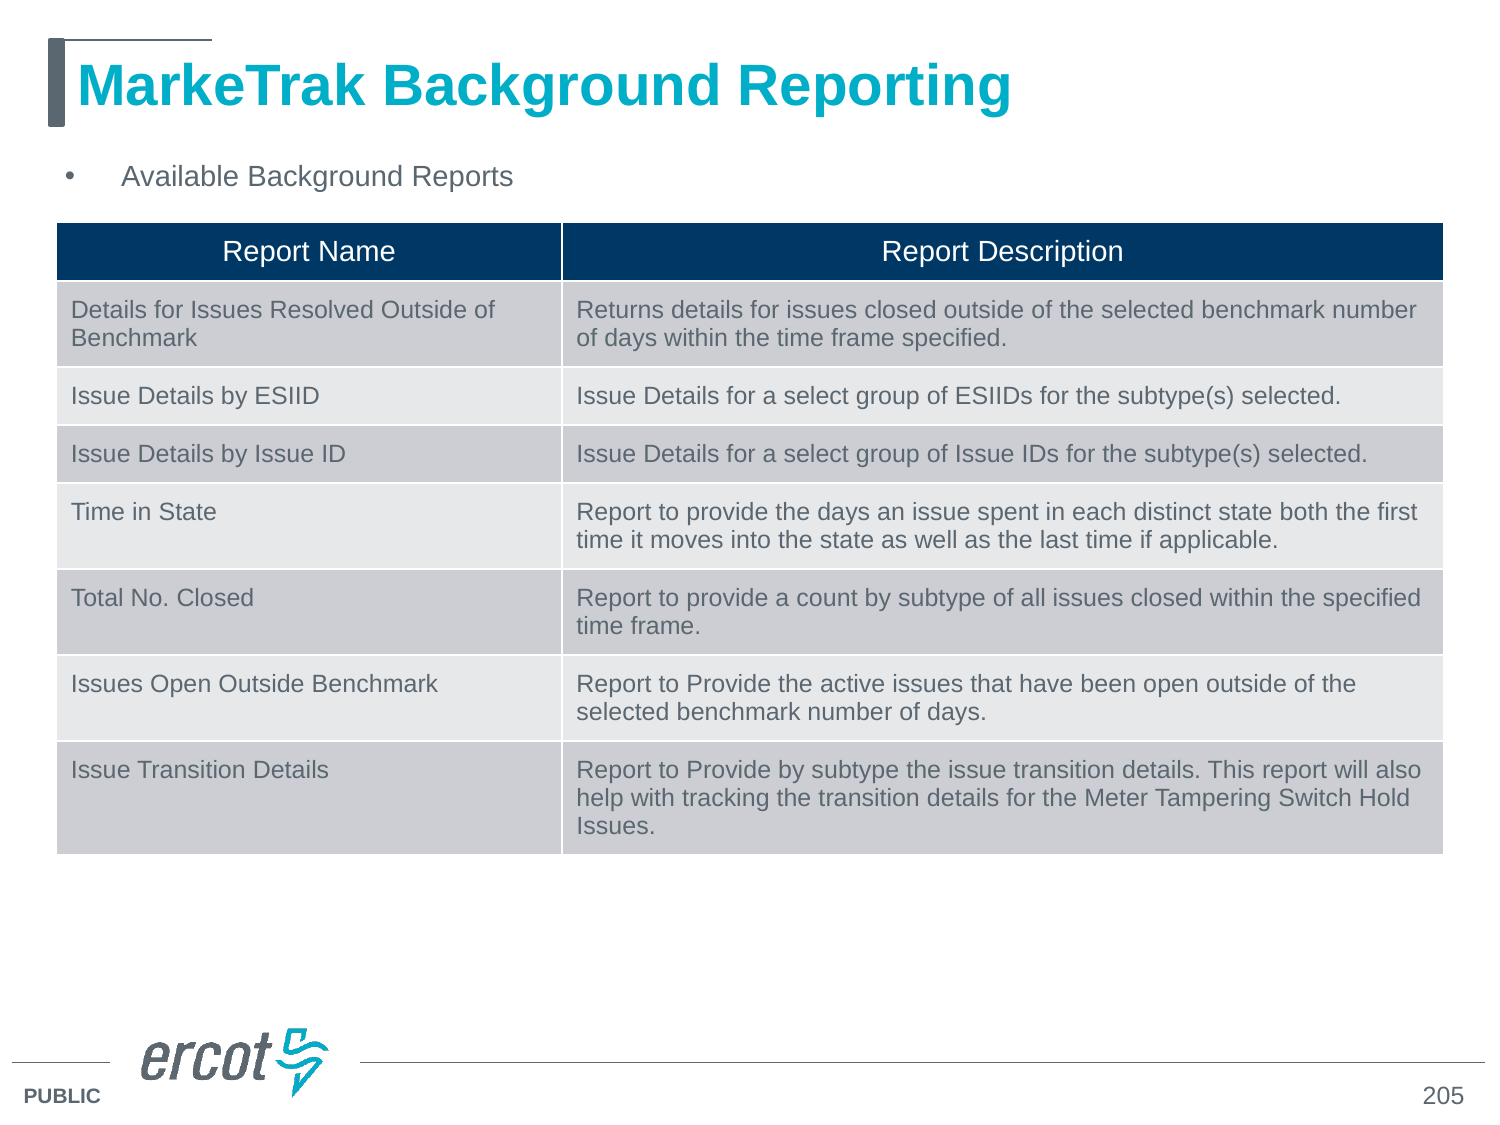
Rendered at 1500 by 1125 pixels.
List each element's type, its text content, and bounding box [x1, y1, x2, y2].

table_cell Report to provide a count by subtype of all issues closed within the specified time frame. [563, 570, 1443, 654]
slide_number 205 [1400, 1076, 1488, 1113]
table_cell Time in State [57, 484, 561, 568]
list Available Background Reports [50, 149, 1450, 213]
table_header Report Description [563, 223, 1443, 280]
table_cell Total No. Closed [57, 570, 561, 654]
table_header Report Name [57, 223, 561, 280]
table_cell Issue Details for a select group of ESIIDs for the subtype(s) selected. [563, 368, 1443, 424]
table_cell Report to Provide the active issues that have been open outside of the selected benchmark number of days. [563, 656, 1443, 740]
table_cell Issue Details by Issue ID [57, 426, 561, 482]
table_cell Returns details for issues closed outside of the selected benchmark number of days within the time frame specified. [563, 282, 1443, 366]
table_cell Issue Details for a select group of Issue IDs for the subtype(s) selected. [563, 426, 1443, 482]
title MarkeTrak Background Reporting [62, 39, 1450, 125]
table_cell Report to Provide by subtype the issue transition details. This report will also help with tracking the transition details for the Meter Tampering Switch Hold Issues. [563, 742, 1443, 854]
table_cell Report to provide the days an issue spent in each distinct state both the first time it moves into the state as well as the last time if applicable. [563, 484, 1443, 568]
table_cell Issue Transition Details [57, 742, 561, 854]
picture [137, 1024, 332, 1100]
table_cell Issue Details by ESIID [57, 368, 561, 424]
table_cell Issues Open Outside Benchmark [57, 656, 561, 740]
table_cell Details for Issues Resolved Outside of Benchmark [57, 282, 561, 366]
